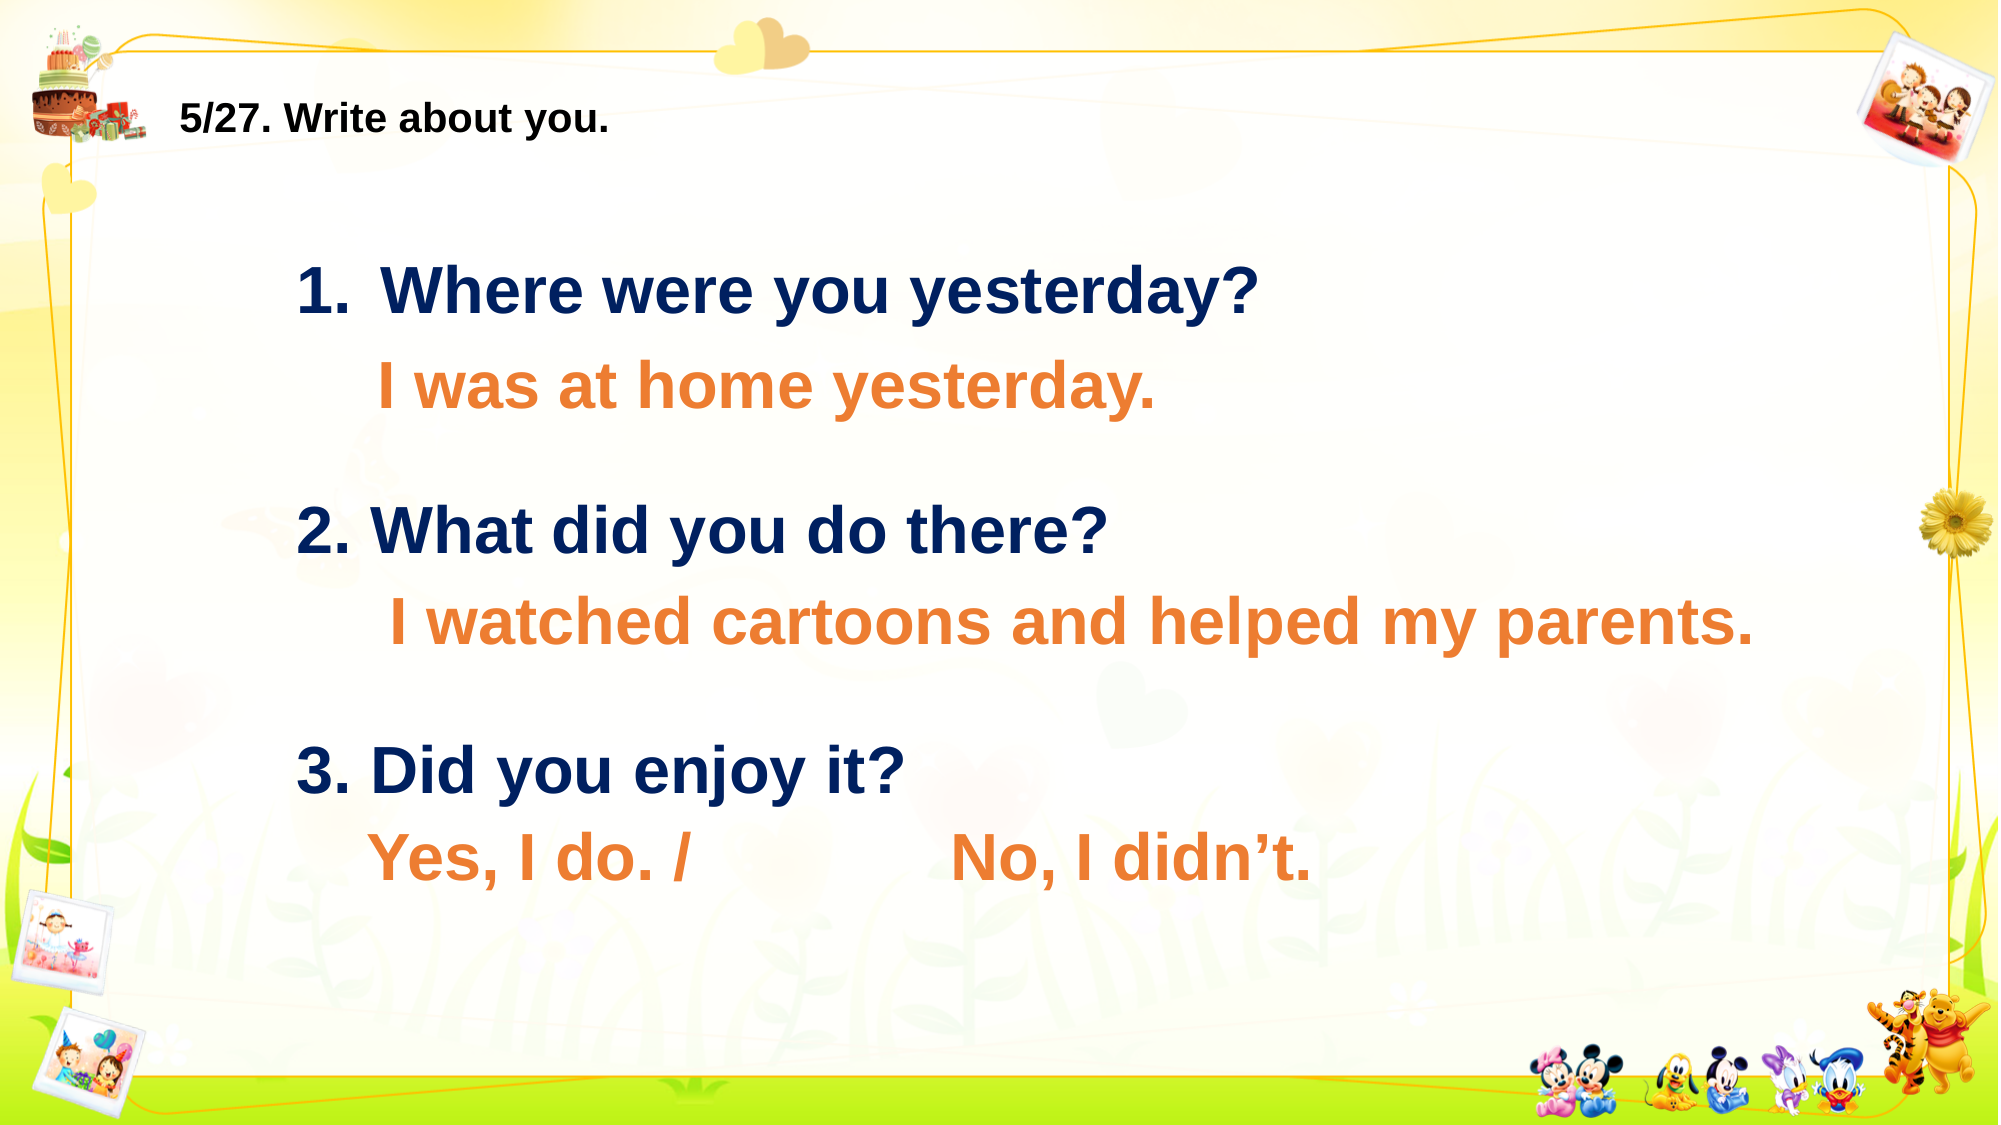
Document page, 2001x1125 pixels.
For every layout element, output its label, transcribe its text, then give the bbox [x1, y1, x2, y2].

text_box I was at home yesterday. [362, 334, 1173, 430]
text_box Where were you yesterday? 2. What did you do there? 3. Did you enjoy it? [281, 199, 1725, 934]
text_box I watched cartoons and helped my parents. [374, 570, 1772, 666]
picture [0, 0, 2000, 1125]
text_box Yes, I do. / No, I didn’t. [351, 806, 1574, 902]
text_box 5/27. Write about you. [164, 83, 625, 148]
